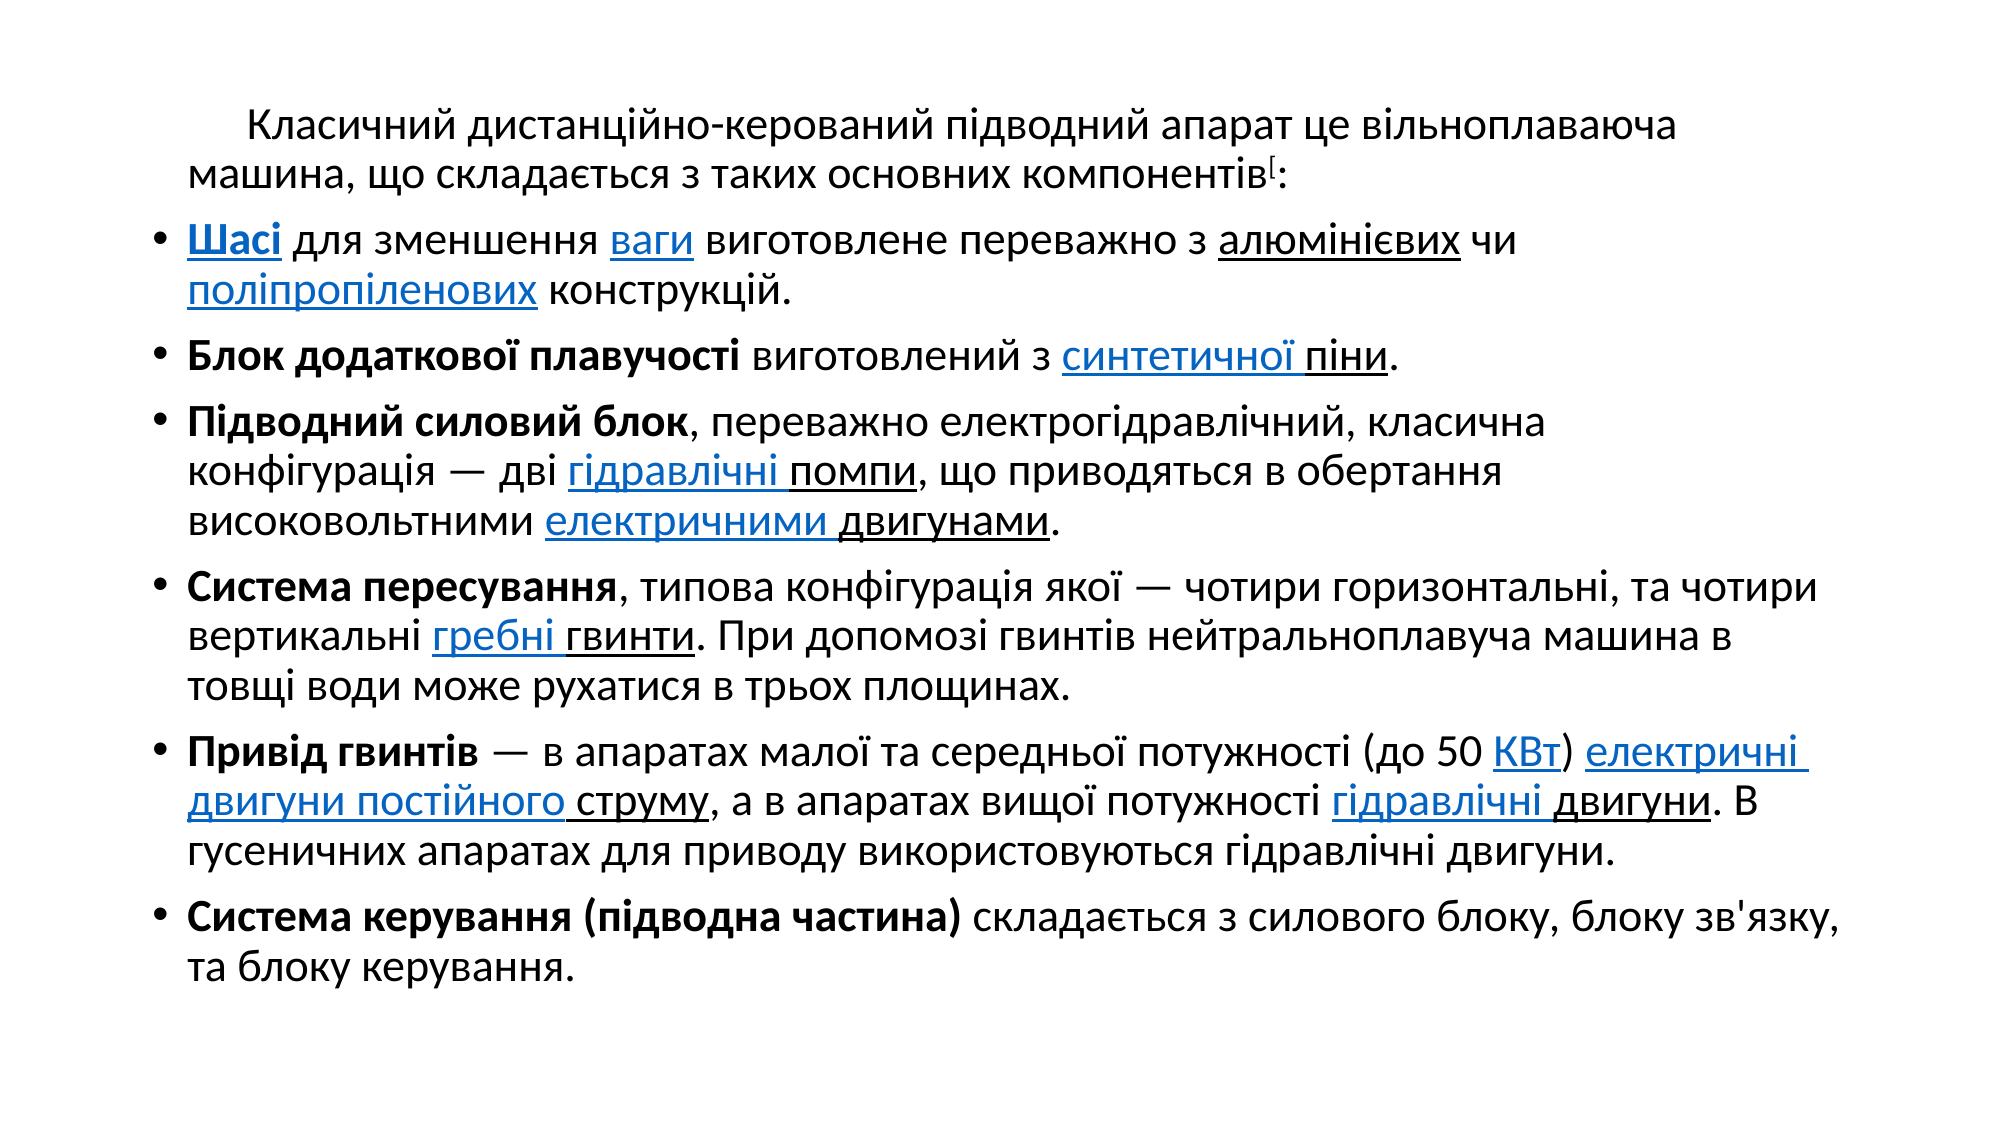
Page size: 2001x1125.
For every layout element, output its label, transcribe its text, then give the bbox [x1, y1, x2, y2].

list Класичний дистанційно-керований підводний апарат це вільноплаваюча машина, що складається з таких основних компонентів[: Шасі для зменшення ваги виготовлене переважно з алюмінієвих чи поліпропіленових конструкцій. Блок додаткової плавучості виготовлений з синтетичної піни. Підводний силовий блок, переважно електрогідравлічний, класична конфігурація — дві гідравлічні помпи, що приводяться в обертання високовольтними електричними двигунами. Система пересування, типова конфігурація якої — чотири горизонтальні, та чотири вертикальні гребні гвинти. При допомозі гвинтів нейтральноплавуча машина в товщі води може рухатися в трьох площинах. Привід гвинтів — в апаратах малої та середньої потужності (до 50 КВт) електричні двигуни постійного струму, a в апаратах вищої потужності гідравлічні двигуни. В гусеничних апаратах для приводу використовуються гідравлічні двигуни. Система керування (підводна частина) складається з силового блоку, блоку зв'язку, та блоку керування. [137, 92, 1863, 1014]
